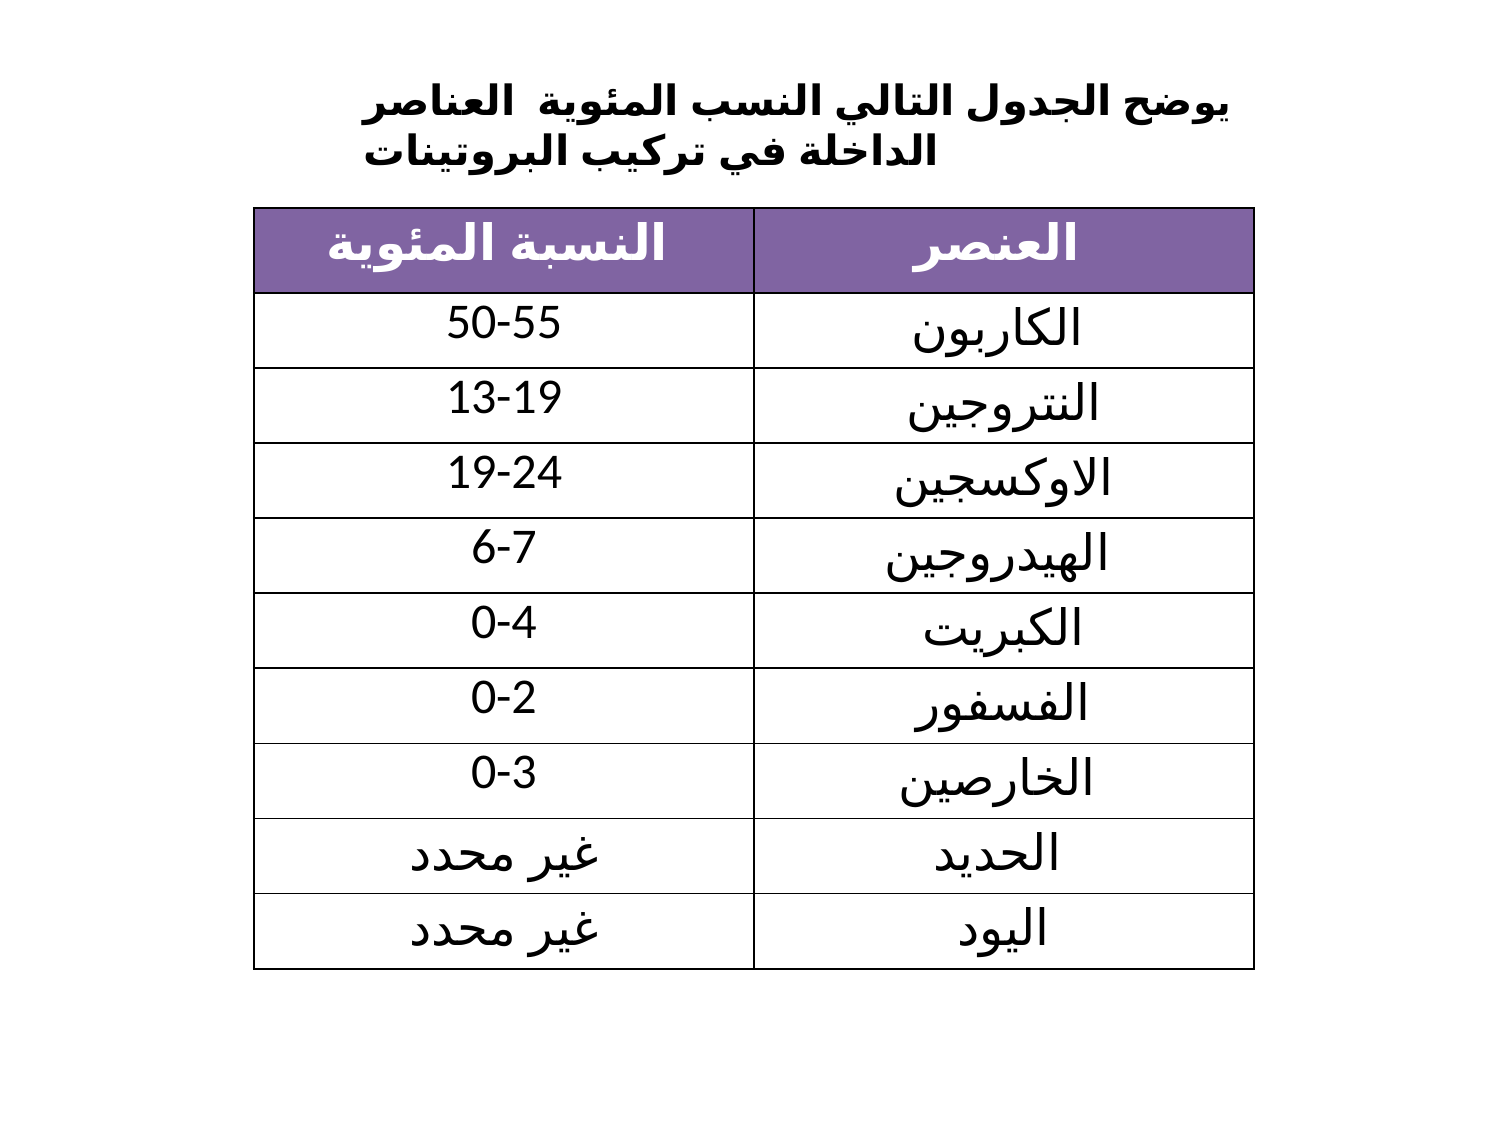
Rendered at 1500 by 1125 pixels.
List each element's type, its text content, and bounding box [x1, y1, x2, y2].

table_cell 0-2 [255, 669, 753, 743]
table_header العنصر [755, 209, 1253, 292]
table_cell غير محدد [255, 894, 753, 968]
text_box يوضح الجدول التالي النسب المئوية العناصر الداخلة في تركيب البروتينات [348, 66, 1376, 232]
table_cell الاوكسجين [755, 444, 1253, 517]
table_cell 0-4 [255, 594, 753, 667]
table_cell النتروجين [755, 369, 1253, 442]
table_cell الخارصين [755, 744, 1253, 818]
table_cell الكبريت [755, 594, 1253, 667]
table_cell اليود [755, 894, 1253, 968]
table_cell الحديد [755, 819, 1253, 893]
table_cell 6-7 [255, 519, 753, 592]
table_cell 50-55 [255, 294, 753, 367]
table_cell الفسفور [755, 669, 1253, 743]
table_header النسبة المئوية [255, 209, 753, 292]
table_cell غير محدد [255, 819, 753, 893]
table_cell 13-19 [255, 369, 753, 442]
table_cell الهيدروجين [755, 519, 1253, 592]
table_cell 19-24 [255, 444, 753, 517]
table_cell الكاربون [755, 294, 1253, 367]
table_cell 0-3 [255, 744, 753, 818]
